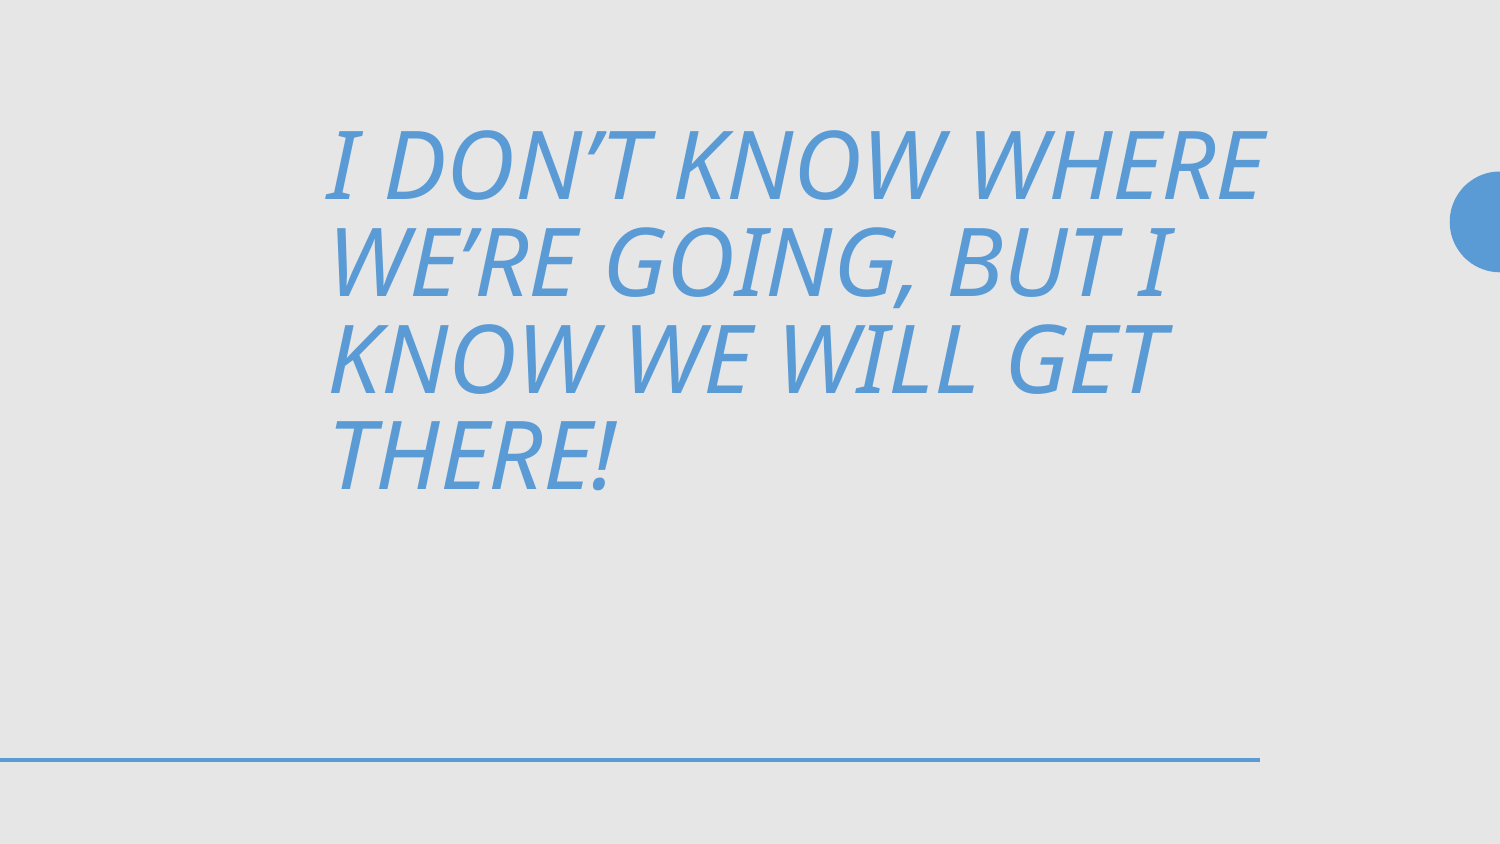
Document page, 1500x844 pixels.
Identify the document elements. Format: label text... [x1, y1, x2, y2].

title I don’t know where we’re going, but I know we will get there! [312, 114, 1334, 519]
